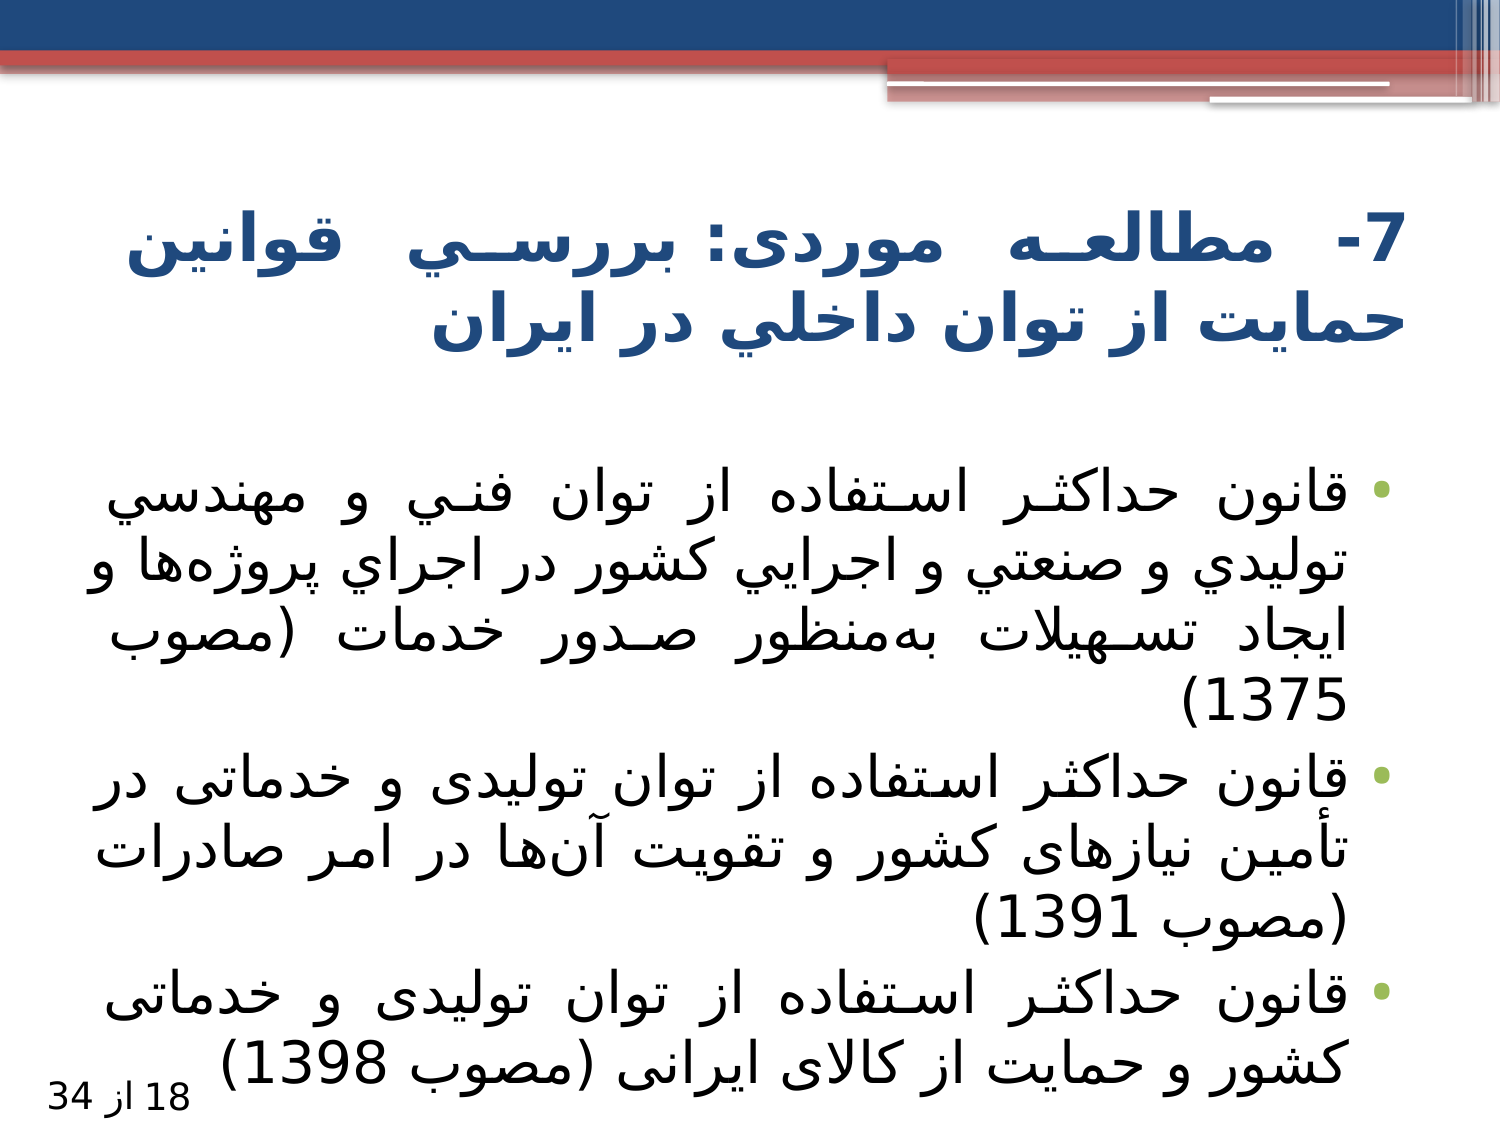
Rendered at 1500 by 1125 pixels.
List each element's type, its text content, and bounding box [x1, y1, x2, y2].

slide_number 18 [105, 1065, 231, 1125]
list قانون حداكثر استفاده از توان فني و مهندسي توليدي و صنعتي و اجرايي كشور در اجراي پروژه‌ها و ايجاد تسهيلات به‌منظور صدور خدمات (مصوب 1375) قانون حداکثر استفاده از توان تولیدی و خدماتی در تأمین نیازهای کشور و تقویت آن‌ها در امر صادرات (مصوب 1391) قانون حداکثر استفاده از توان تولیدی و خدماتی کشور و حمایت از کالای ایرانی (مصوب 1398) [75, 368, 1425, 1079]
footer از 34 [0, 1064, 200, 1125]
title 7- مطالعه موردی: بررسي قوانين حمایت از توان داخلي در ايران [75, 187, 1425, 363]
